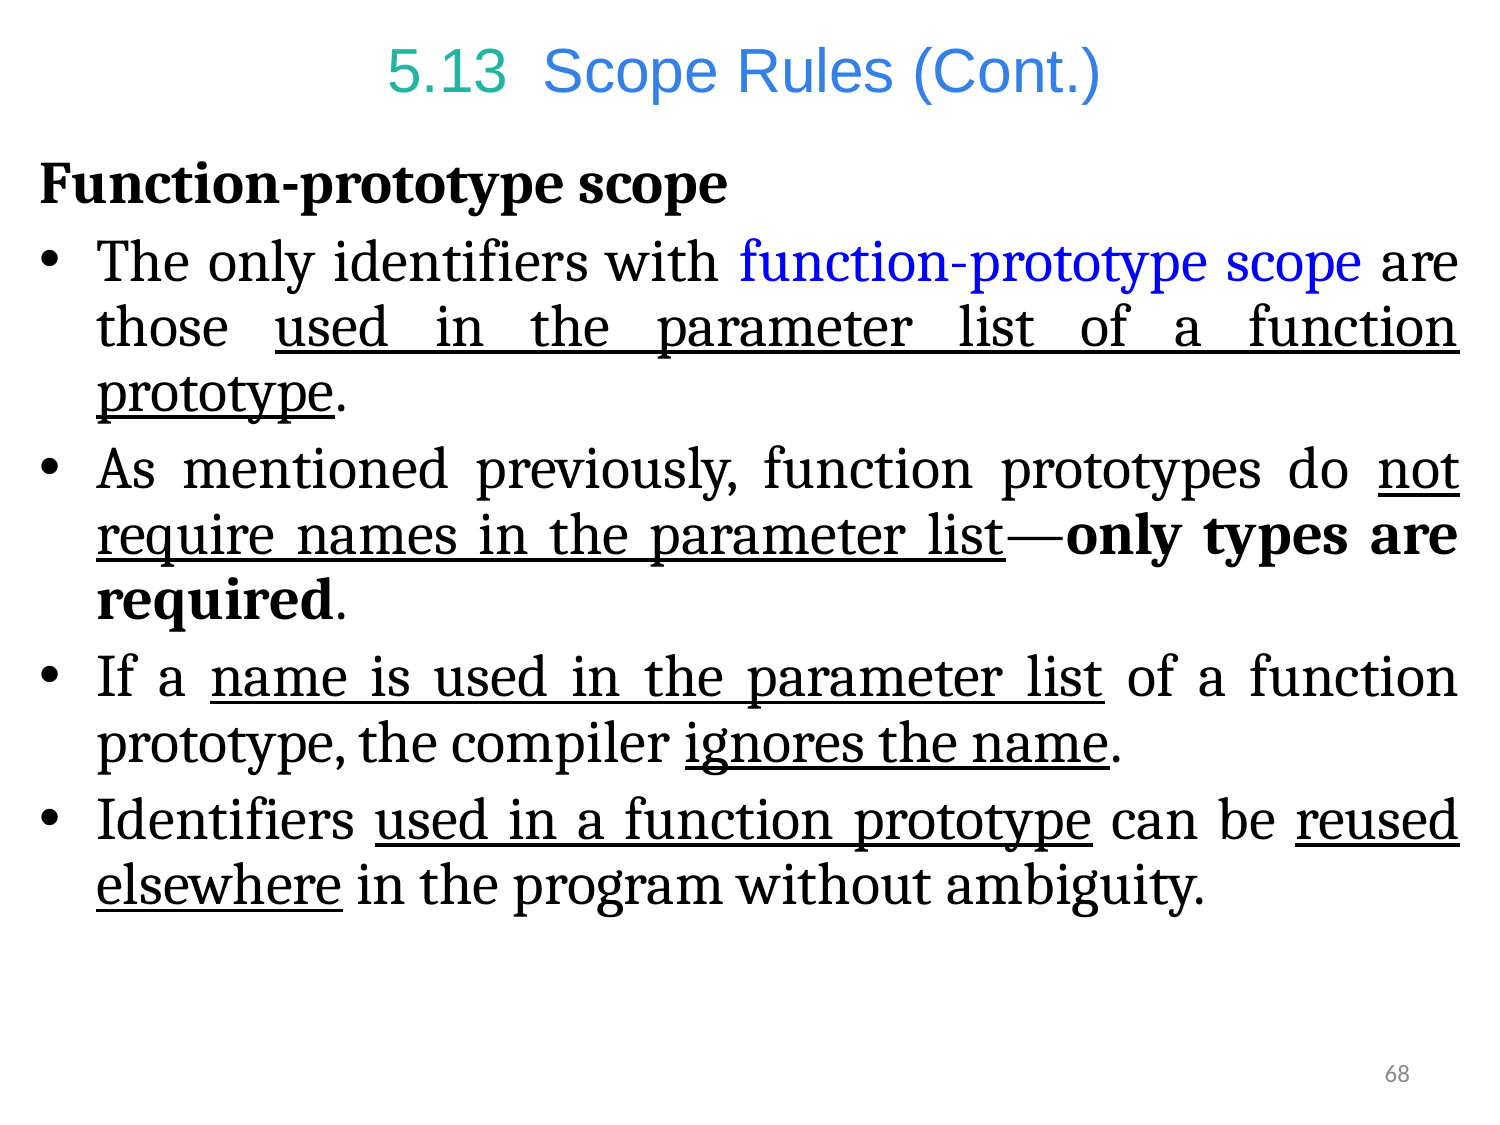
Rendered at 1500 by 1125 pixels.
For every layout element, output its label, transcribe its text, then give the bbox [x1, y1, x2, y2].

title 5.13 Scope Rules (Cont.) [69, 22, 1420, 113]
slide_number 68 [1074, 1042, 1425, 1103]
list Function-prototype scope The only identifiers with function-prototype scope are those used in the parameter list of a function prototype. As mentioned previously, function prototypes do not require names in the parameter list—only types are required. If a name is used in the parameter list of a function prototype, the compiler ignores the name. Identifiers used in a function prototype can be reused elsewhere in the program without ambiguity. [24, 143, 1475, 965]
